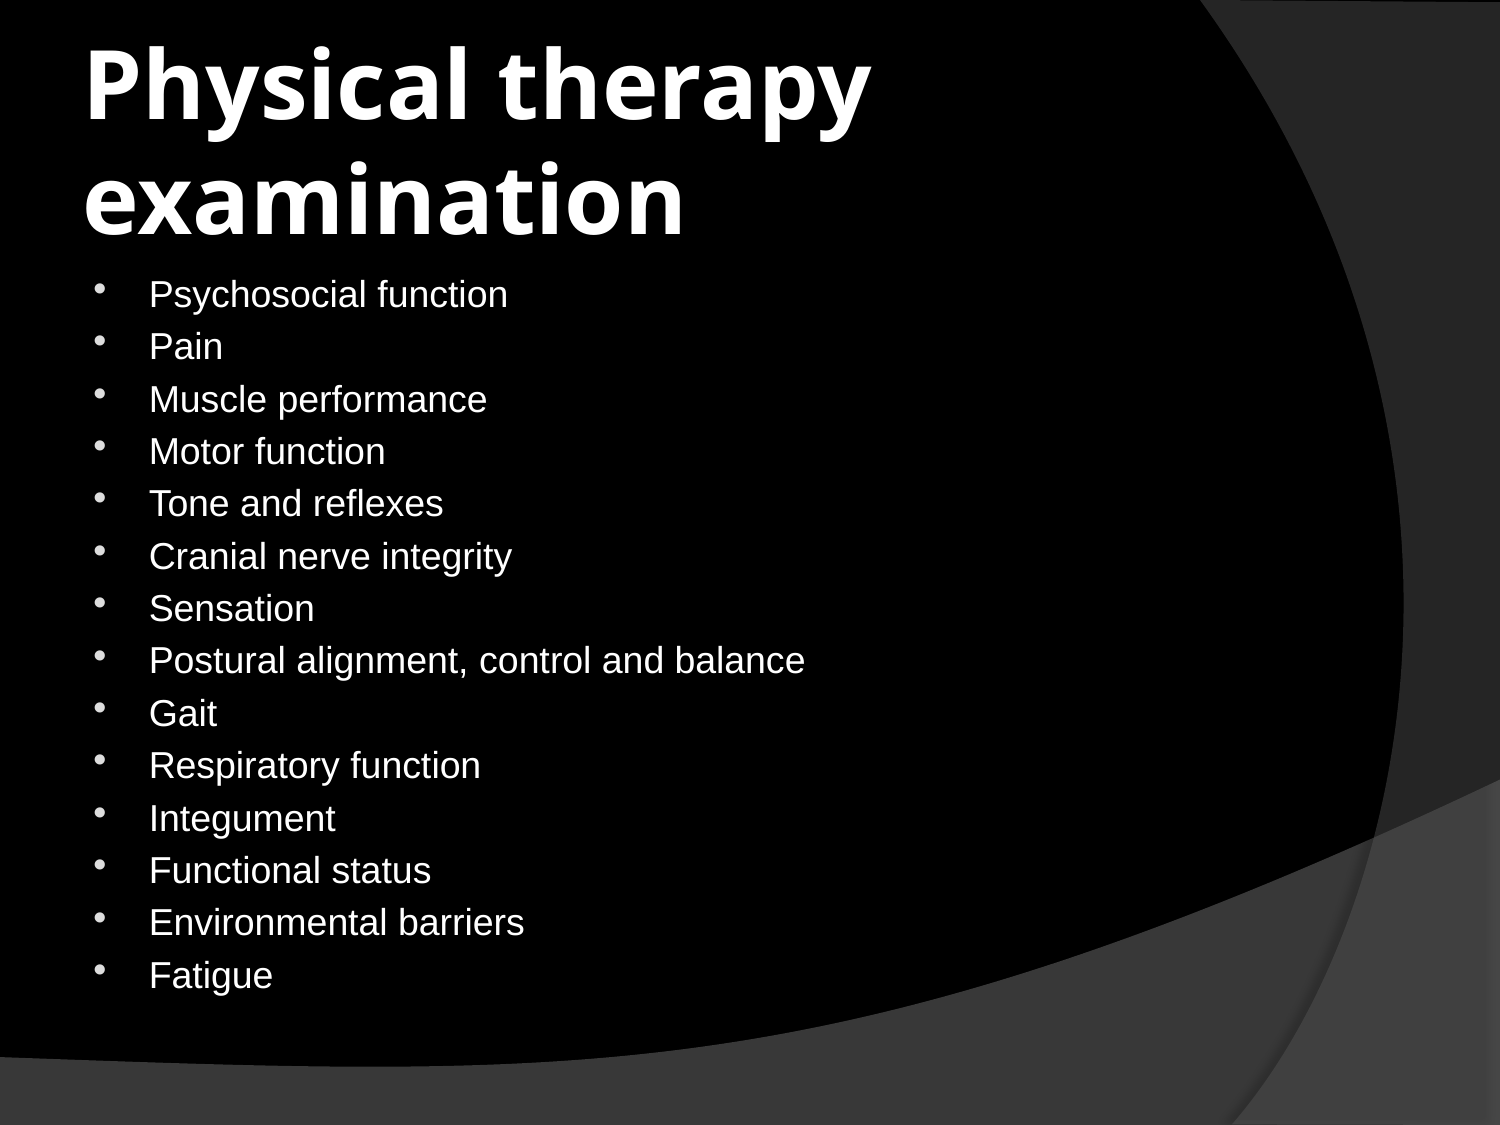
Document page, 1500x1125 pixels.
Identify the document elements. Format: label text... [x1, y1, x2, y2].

title Physical therapy examination [75, 45, 1300, 233]
list Psychosocial function Pain Muscle performance Motor function Tone and reflexes Cranial nerve integrity Sensation Postural alignment, control and balance Gait Respiratory function Integument Functional status Environmental barriers Fatigue [75, 262, 1300, 1005]
